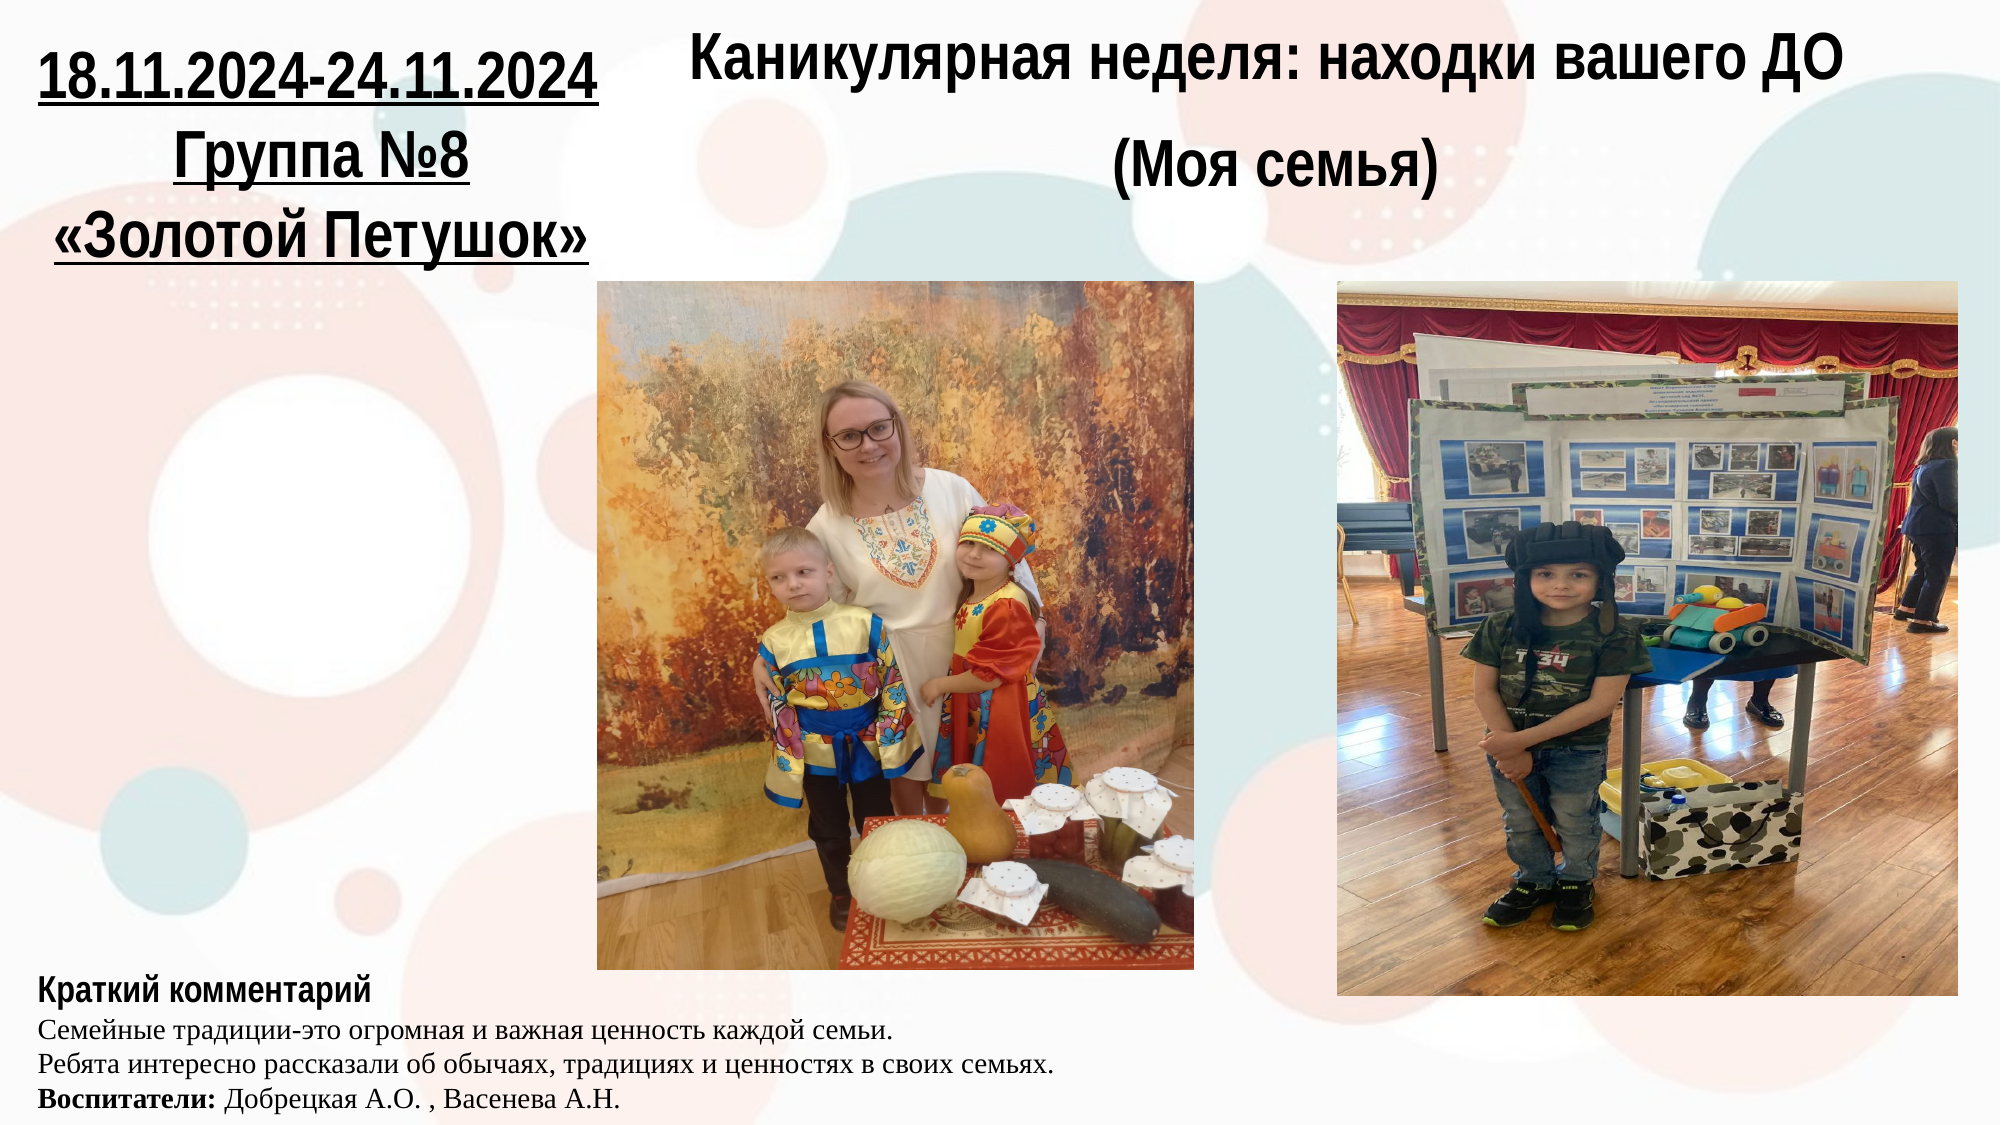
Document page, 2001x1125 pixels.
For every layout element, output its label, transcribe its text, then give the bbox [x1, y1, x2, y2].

text_box Каникулярная неделя: находки вашего ДО (Моя семья) [674, 0, 1878, 207]
picture [597, 281, 1194, 970]
text_box 18.11.2024-24.11.2024 Группа №8 «Золотой Петушок» [22, 23, 620, 279]
picture [1337, 281, 1958, 996]
text_box Краткий комментарий Семейные традиции-это огромная и важная ценность каждой семьи. Ребята интересно рассказали об обычаях, традициях и ценностях в своих семьях. Воспитатели: Добрецкая А.О. , Васенева А.Н. [22, 957, 1736, 1125]
